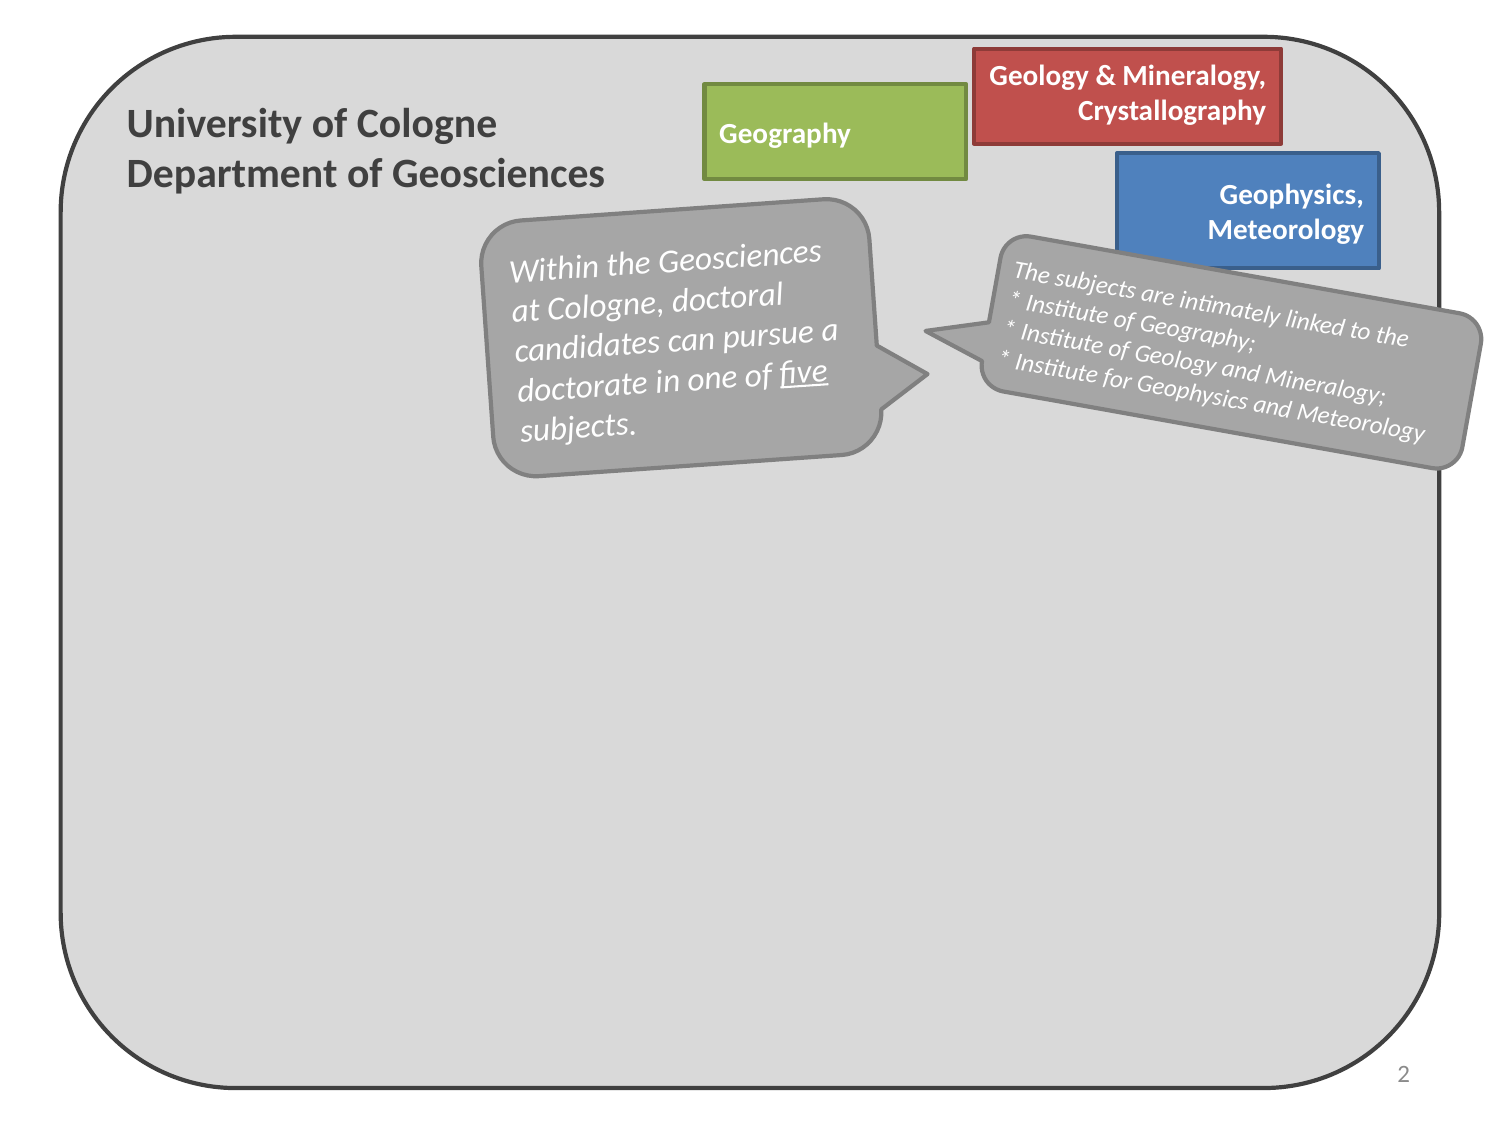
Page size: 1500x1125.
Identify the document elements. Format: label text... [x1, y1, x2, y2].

text_box The subjects are intimately linked to the * Institute of Geography; * Institute of Geology and Mineralogy; * Institute for Geophysics and Meteorology [923, 234, 1484, 471]
text_box Geology & Mineralogy, Crystallography [972, 47, 1283, 146]
text_box Within the Geosciences at Cologne, doctoral candidates can pursue a doctorate in one of five subjects. [479, 197, 930, 479]
text_box Geophysics, Meteorology [1115, 151, 1381, 270]
slide_number 2 [1074, 1042, 1425, 1103]
text_box University of Cologne Department of Geosciences [58, 34, 1442, 1091]
text_box Geography [702, 82, 968, 181]
